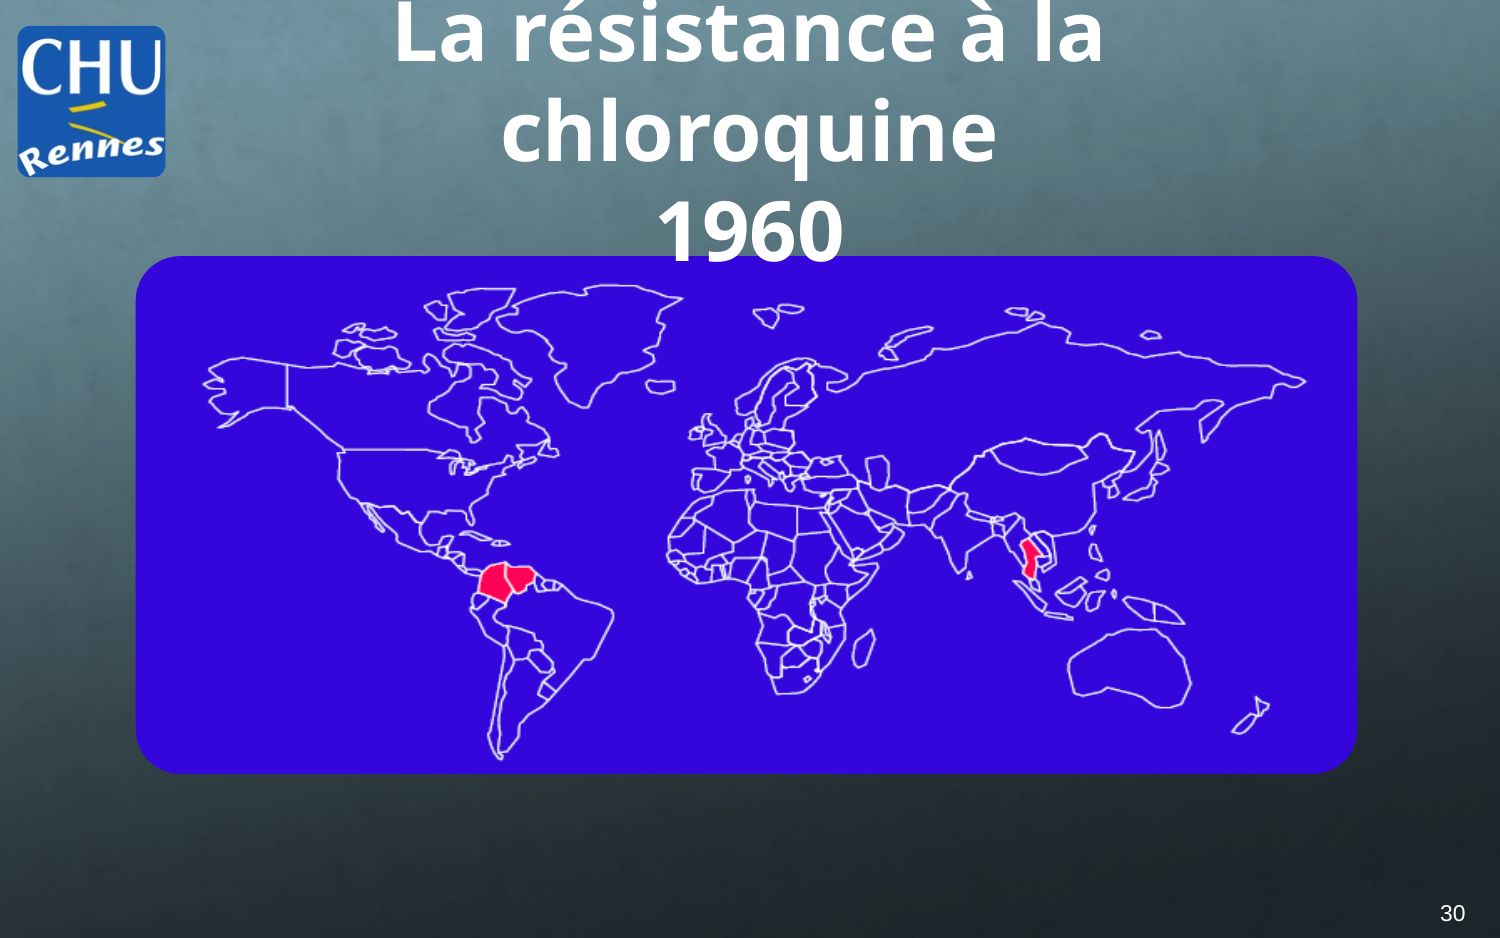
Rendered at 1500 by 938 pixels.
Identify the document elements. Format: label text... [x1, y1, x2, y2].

title La résistance à la chloroquine 1960 [127, 14, 1372, 240]
picture [17, 25, 127, 178]
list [135, 255, 1358, 775]
